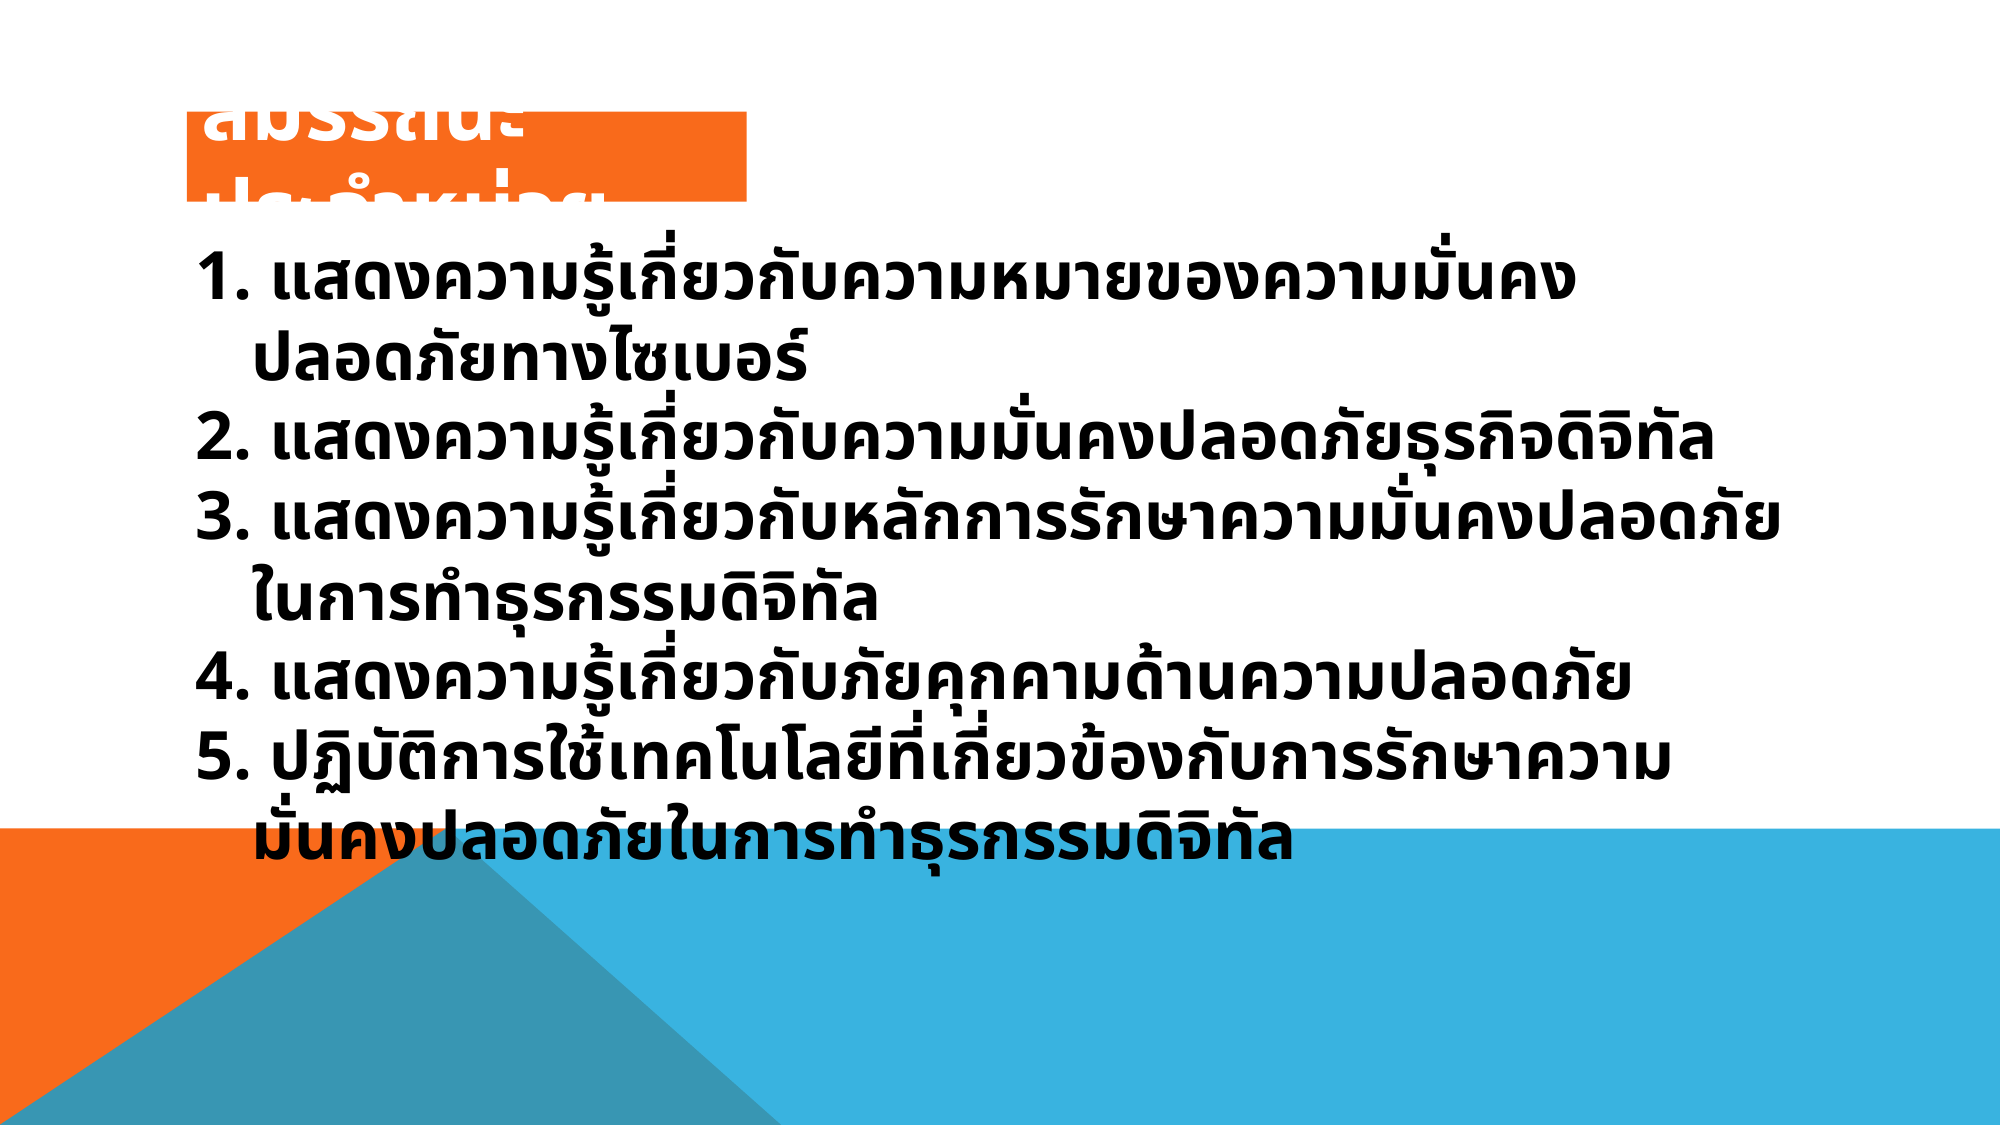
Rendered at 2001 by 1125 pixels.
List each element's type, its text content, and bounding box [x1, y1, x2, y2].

list 1. แสดงความรู้เกี่ยวกับความหมายของความมั่นคงปลอดภัยทางไซเบอร์ 2. แสดงความรู้เกี่ยวกับความมั่นคงปลอดภัยธุรกิจดิจิทัล 3. แสดงความรู้เกี่ยวกับหลักการรักษาความมั่นคงปลอดภัยในการทำธุรกรรมดิจิทัล 4. แสดงความรู้เกี่ยวกับภัยคุกคามด้านความปลอดภัย 5. ปฏิบัติการใช้เทคโนโลยีที่เกี่ยวข้องกับการรักษาความมั่นคงปลอดภัยในการทำธุรกรรมดิจิทัล [180, 225, 1825, 784]
title สมรรถนะประจำหน่วย [186, 111, 747, 202]
